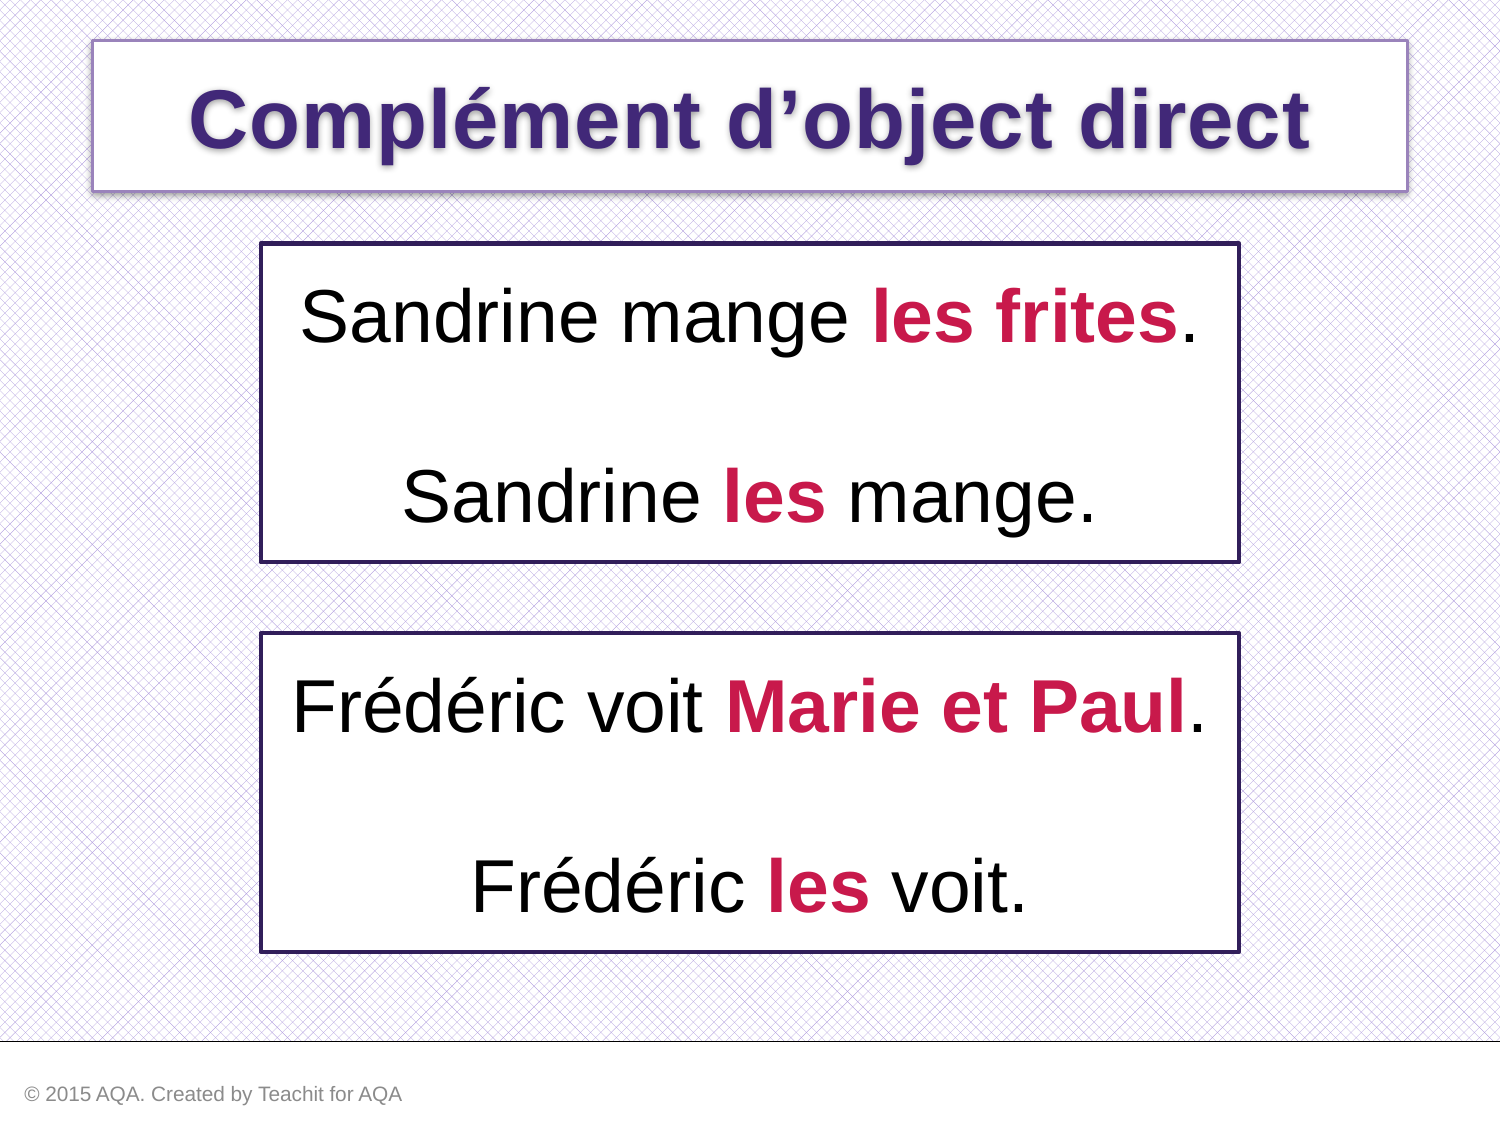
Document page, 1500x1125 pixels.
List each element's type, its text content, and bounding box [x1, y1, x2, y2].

text_box Sandrine mange les frites. Sandrine les mange. [259, 241, 1241, 564]
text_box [92, 39, 1408, 192]
text_box Frédéric voit Marie et Paul. Frédéric les voit. [259, 631, 1241, 954]
